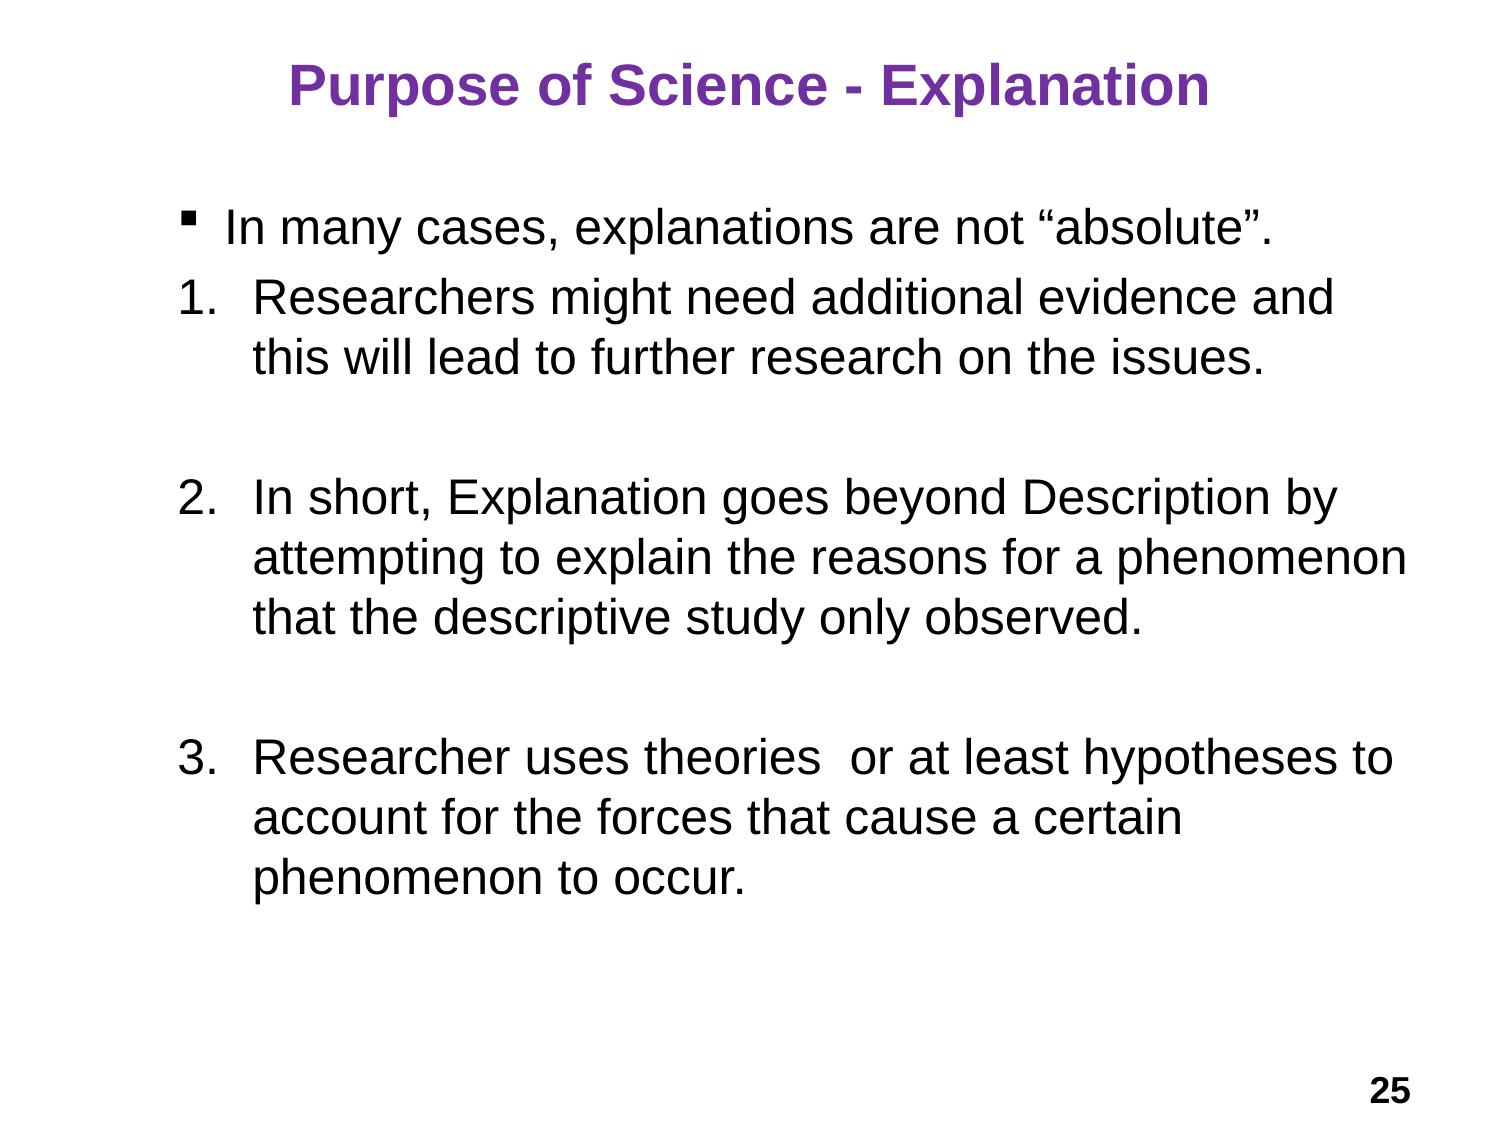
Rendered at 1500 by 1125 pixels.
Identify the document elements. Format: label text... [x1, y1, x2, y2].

list In many cases, explanations are not “absolute”. Researchers might need additional evidence and this will lead to further research on the issues. In short, Explanation goes beyond Description by attempting to explain the reasons for a phenomenon that the descriptive study only observed. Researcher uses theories or at least hypotheses to account for the forces that cause a certain phenomenon to occur. [162, 187, 1425, 1063]
title Purpose of Science - Explanation [162, 0, 1338, 173]
